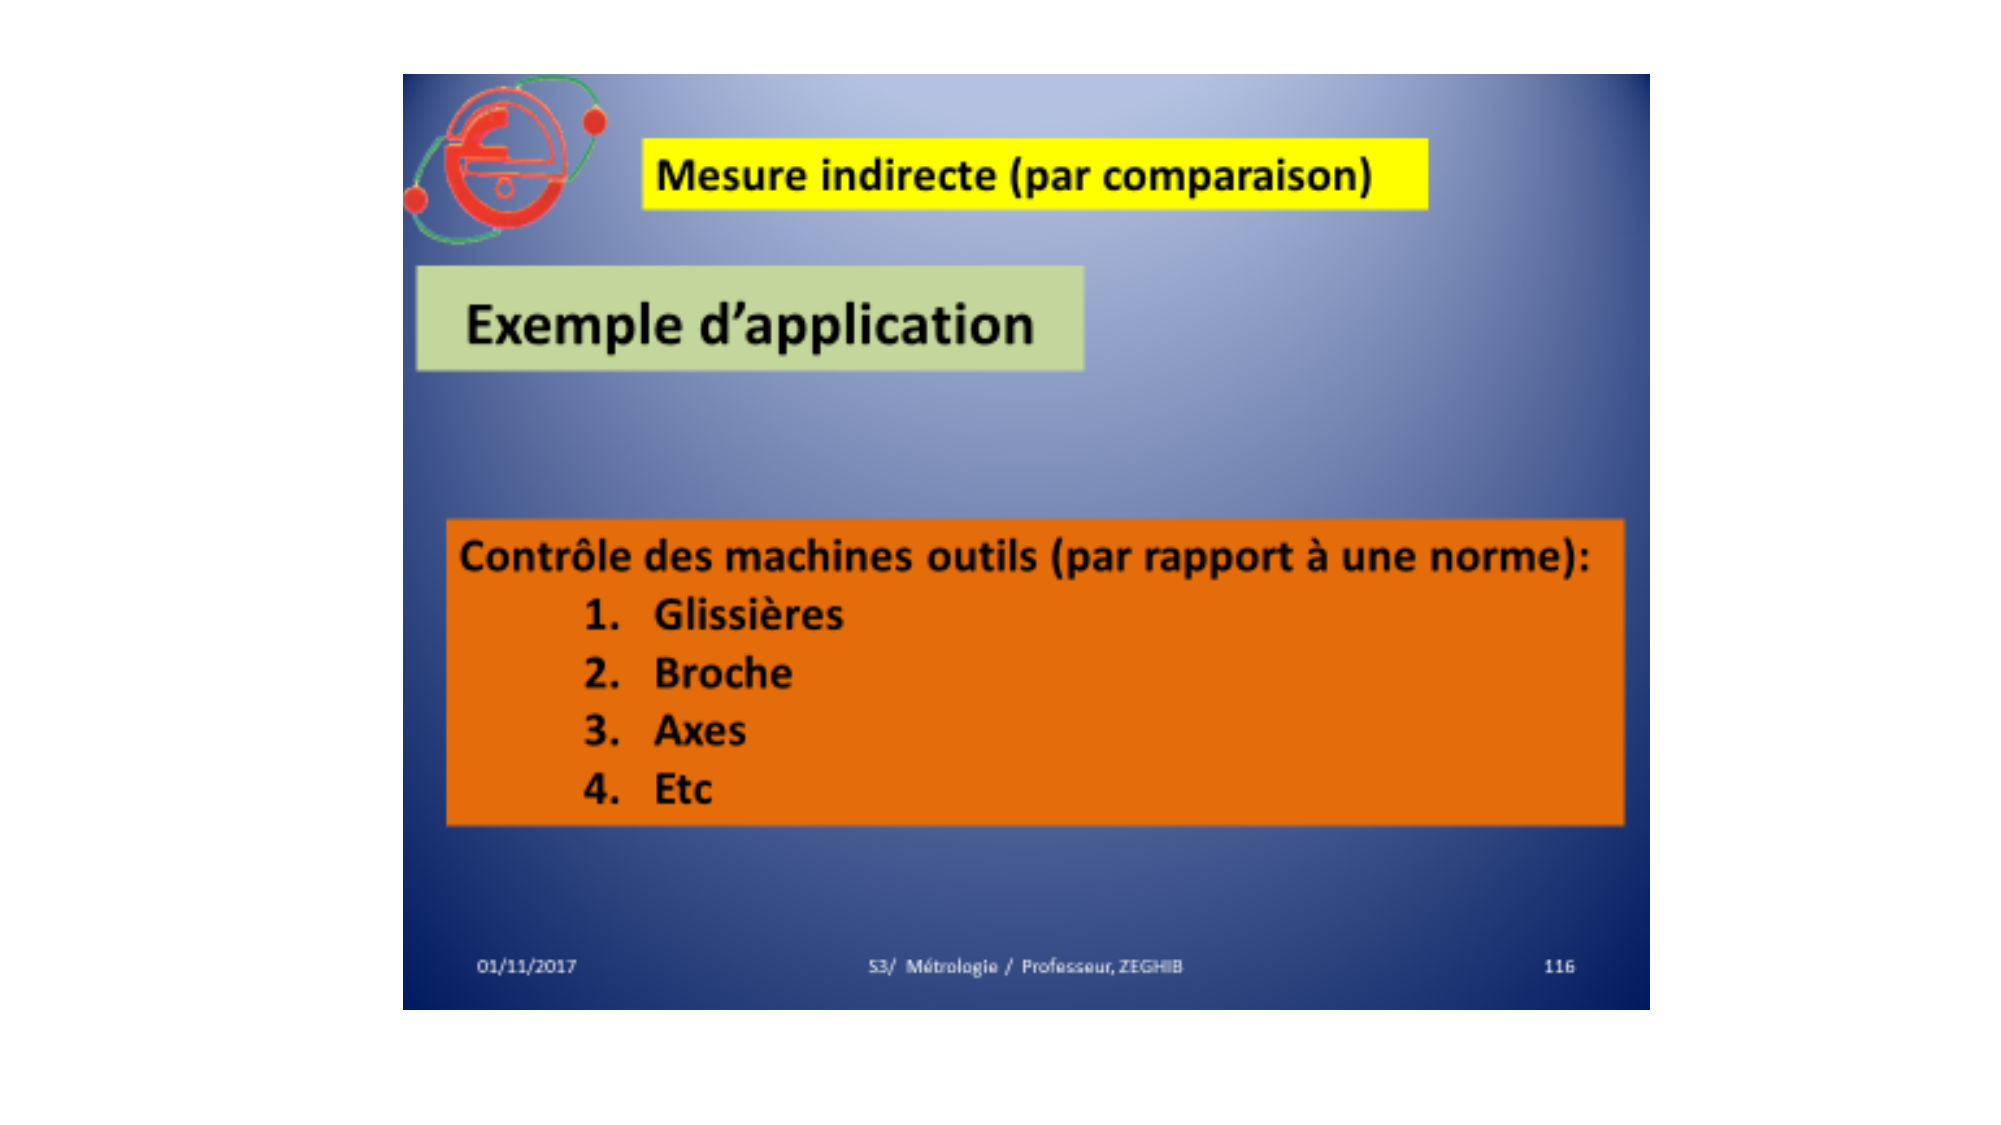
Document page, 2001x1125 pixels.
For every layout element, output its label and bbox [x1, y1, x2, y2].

picture [403, 74, 1650, 1010]
